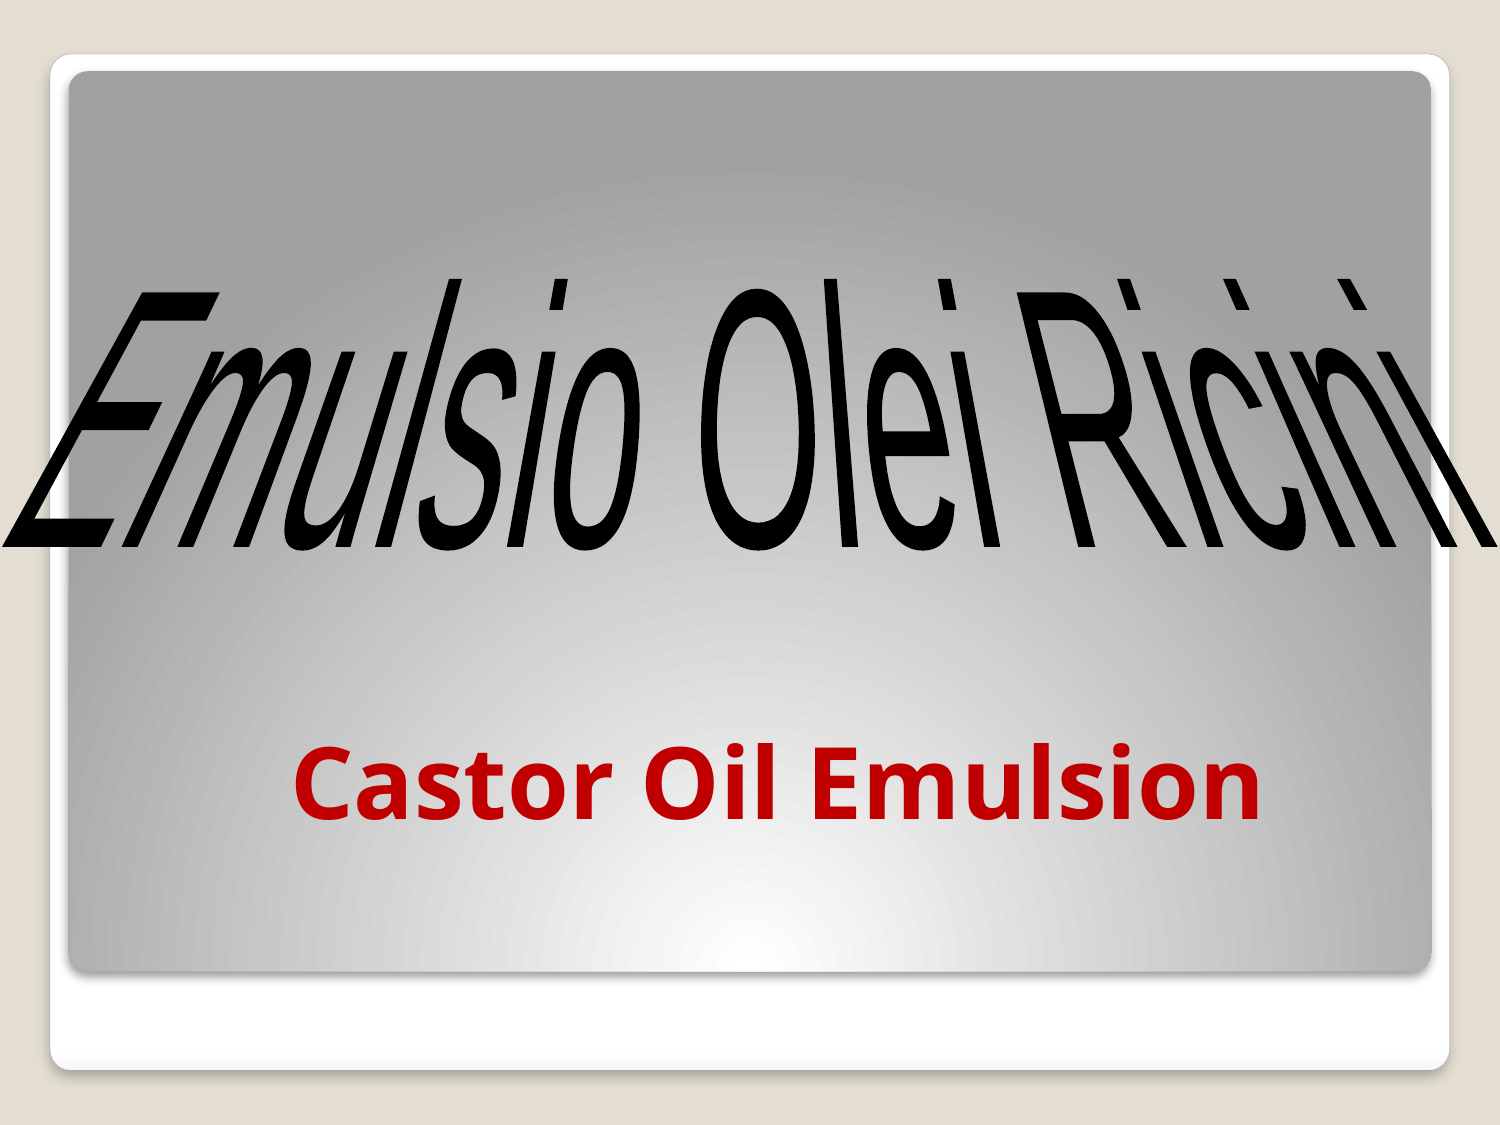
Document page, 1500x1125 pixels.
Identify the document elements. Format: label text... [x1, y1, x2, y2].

text_box Castor Oil Emulsion [187, 712, 1369, 848]
